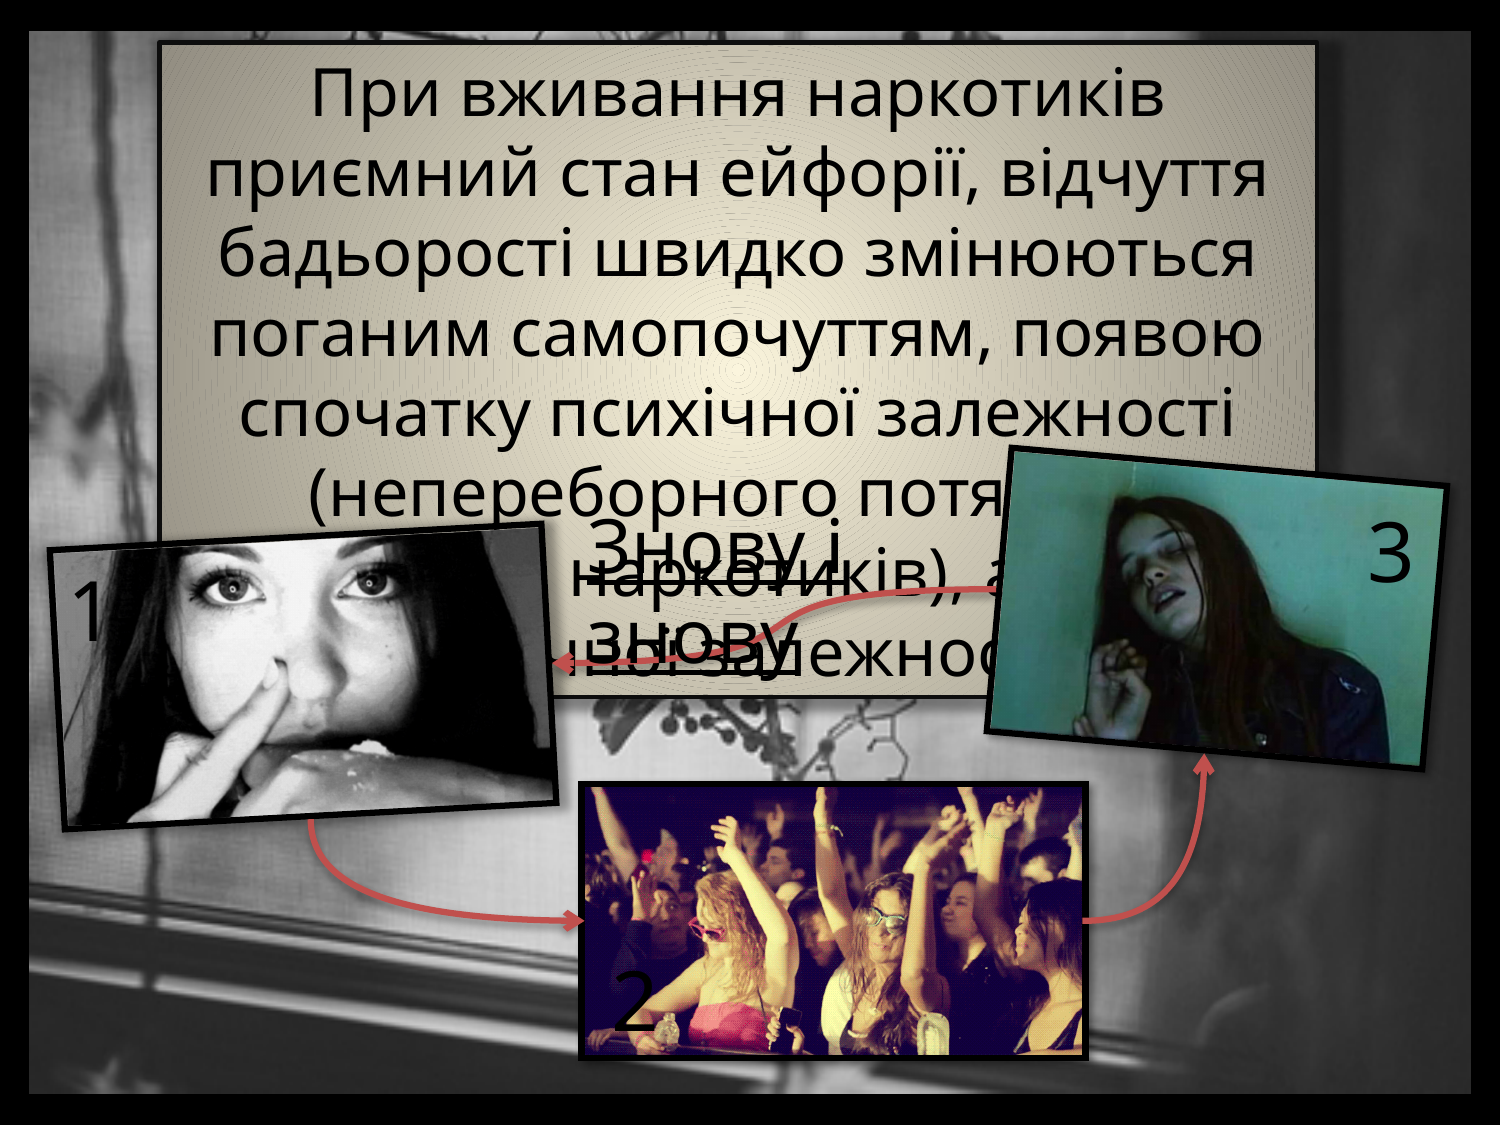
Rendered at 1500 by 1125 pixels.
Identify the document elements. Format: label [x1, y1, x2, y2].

picture [29, 30, 1471, 1095]
text_box [545, 589, 1003, 664]
text_box [1082, 746, 1205, 922]
text_box [393, 729, 502, 1005]
